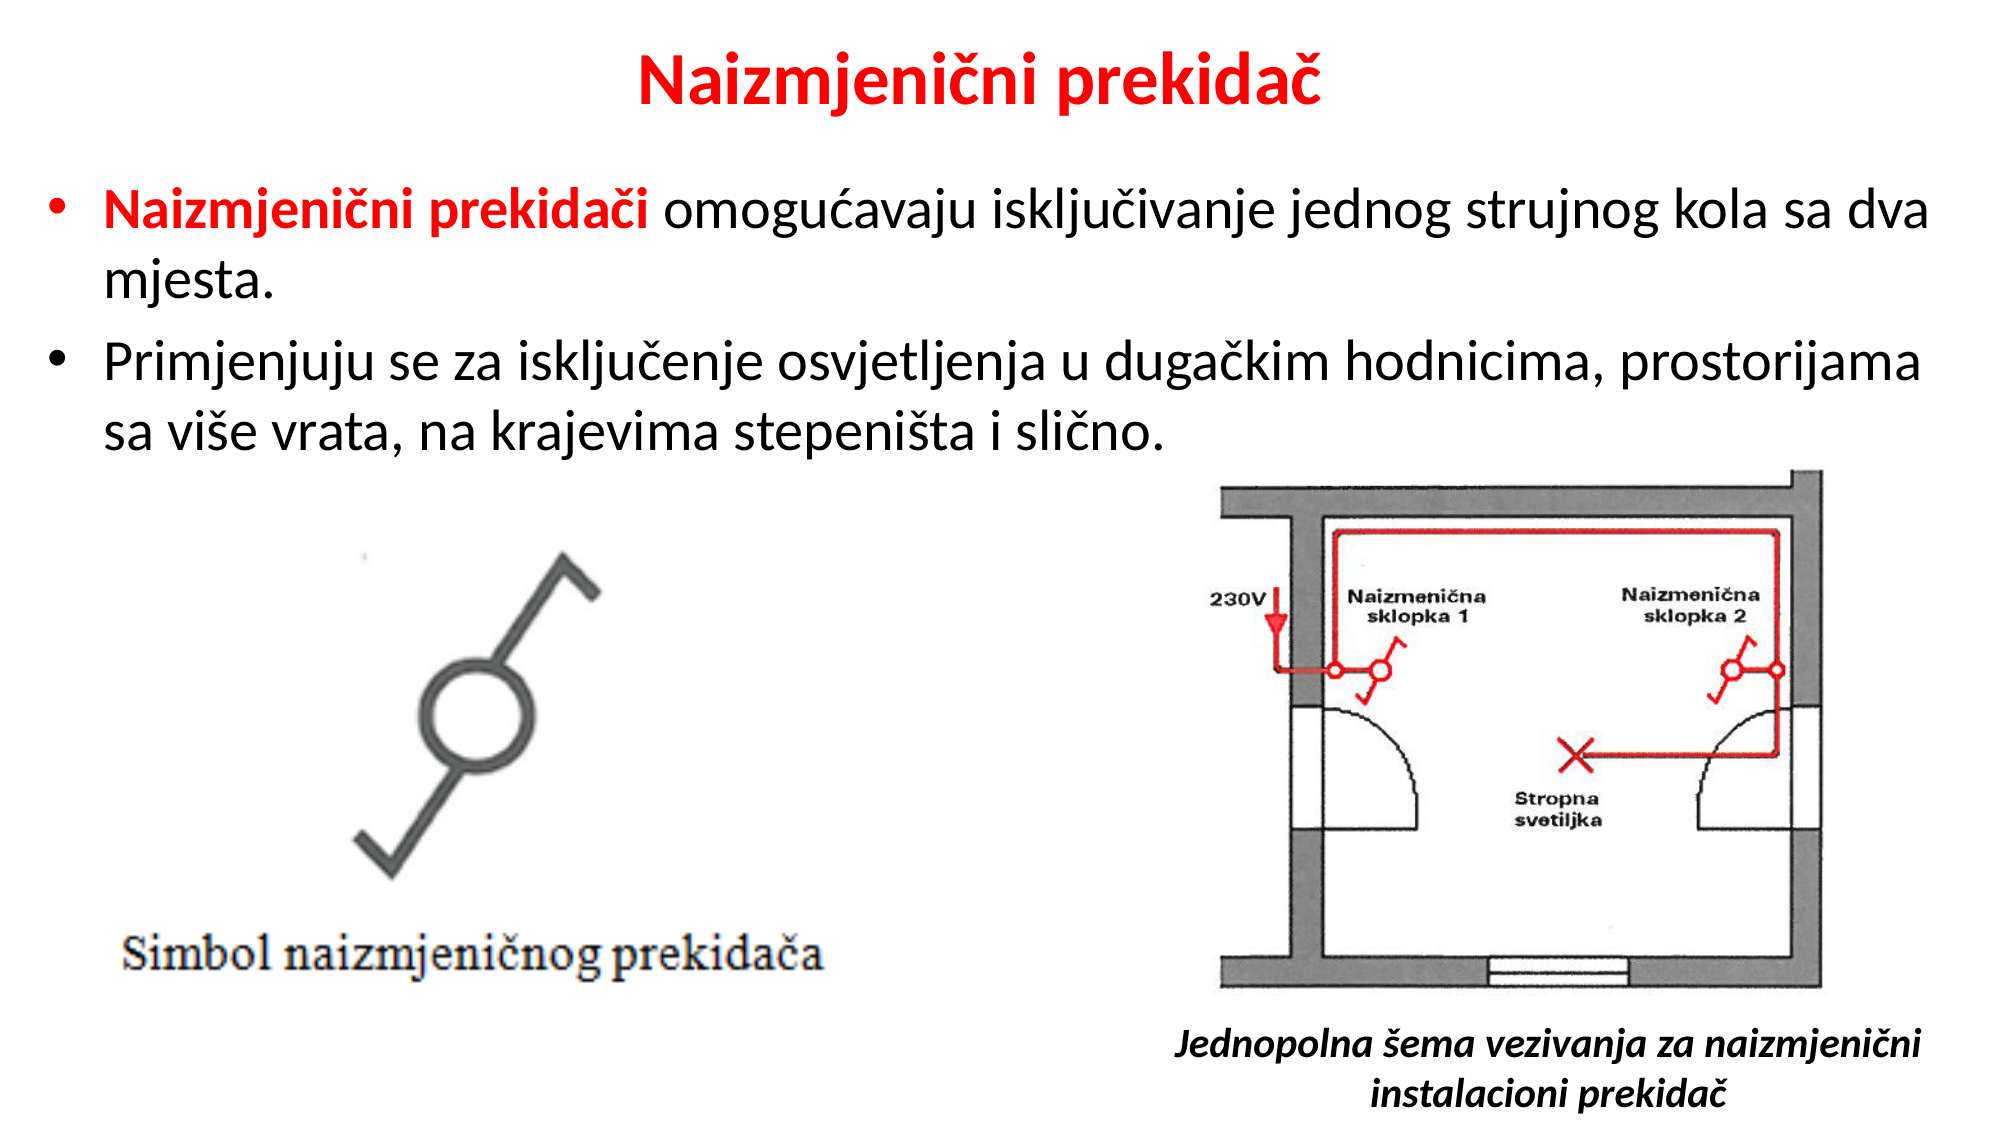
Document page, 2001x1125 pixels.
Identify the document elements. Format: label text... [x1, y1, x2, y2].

text_box Jednopolna šema vezivanja za naizmjenični instalacioni prekidač [1097, 1008, 2000, 1124]
picture [1203, 462, 1838, 1002]
title Naizmjenični prekidač [77, 0, 1884, 150]
list Naizmjenični prekidači omogućavaju isključivanje jednog strujnog kola sa dva mjesta. Primjenjuju se za isključenje osvjetljenja u dugačkim hodnicima, prostorijama sa više vrata, na krajevima stepeništa i slično. [32, 162, 1974, 1100]
picture [67, 511, 842, 995]
